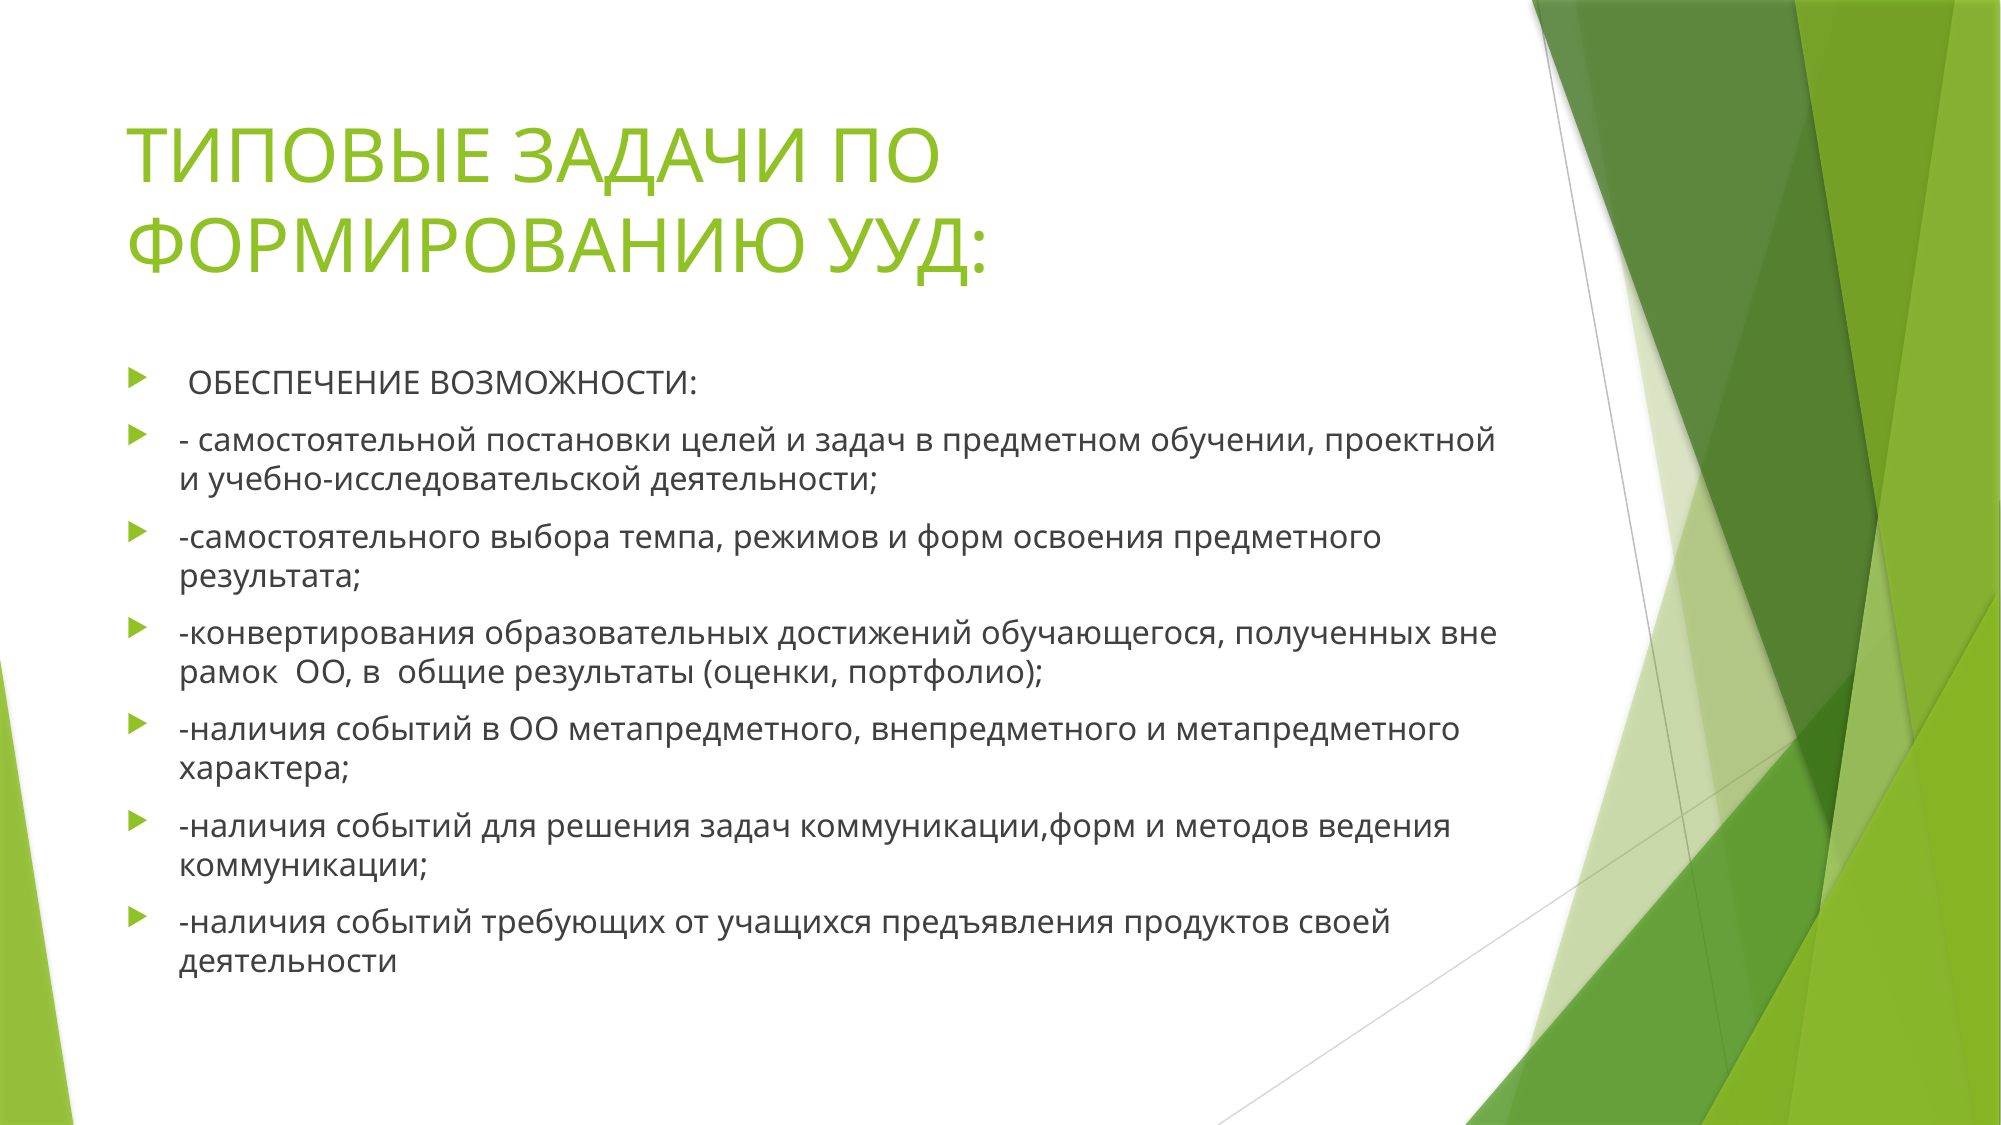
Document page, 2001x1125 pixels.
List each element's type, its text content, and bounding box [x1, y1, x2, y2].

title ТИПОВЫЕ ЗАДАЧИ ПО ФОРМИРОВАНИЮ УУД: [111, 99, 1522, 317]
list ОБЕСПЕЧЕНИЕ ВОЗМОЖНОСТИ: - самостоятельной постановки целей и задач в предметном обучении, проектной и учебно-исследовательской деятельности; -самостоятельного выбора темпа, режимов и форм освоения предметного результата; -конвертирования образовательных достижений обучающегося, полученных вне рамок ОО, в общие результаты (оценки, портфолио); -наличия событий в ОО метапредметного, внепредметного и метапредметного характера; -наличия событий для решения задач коммуникации,форм и методов ведения коммуникации; -наличия событий требующих от учащихся предъявления продуктов своей деятельности [111, 354, 1522, 992]
